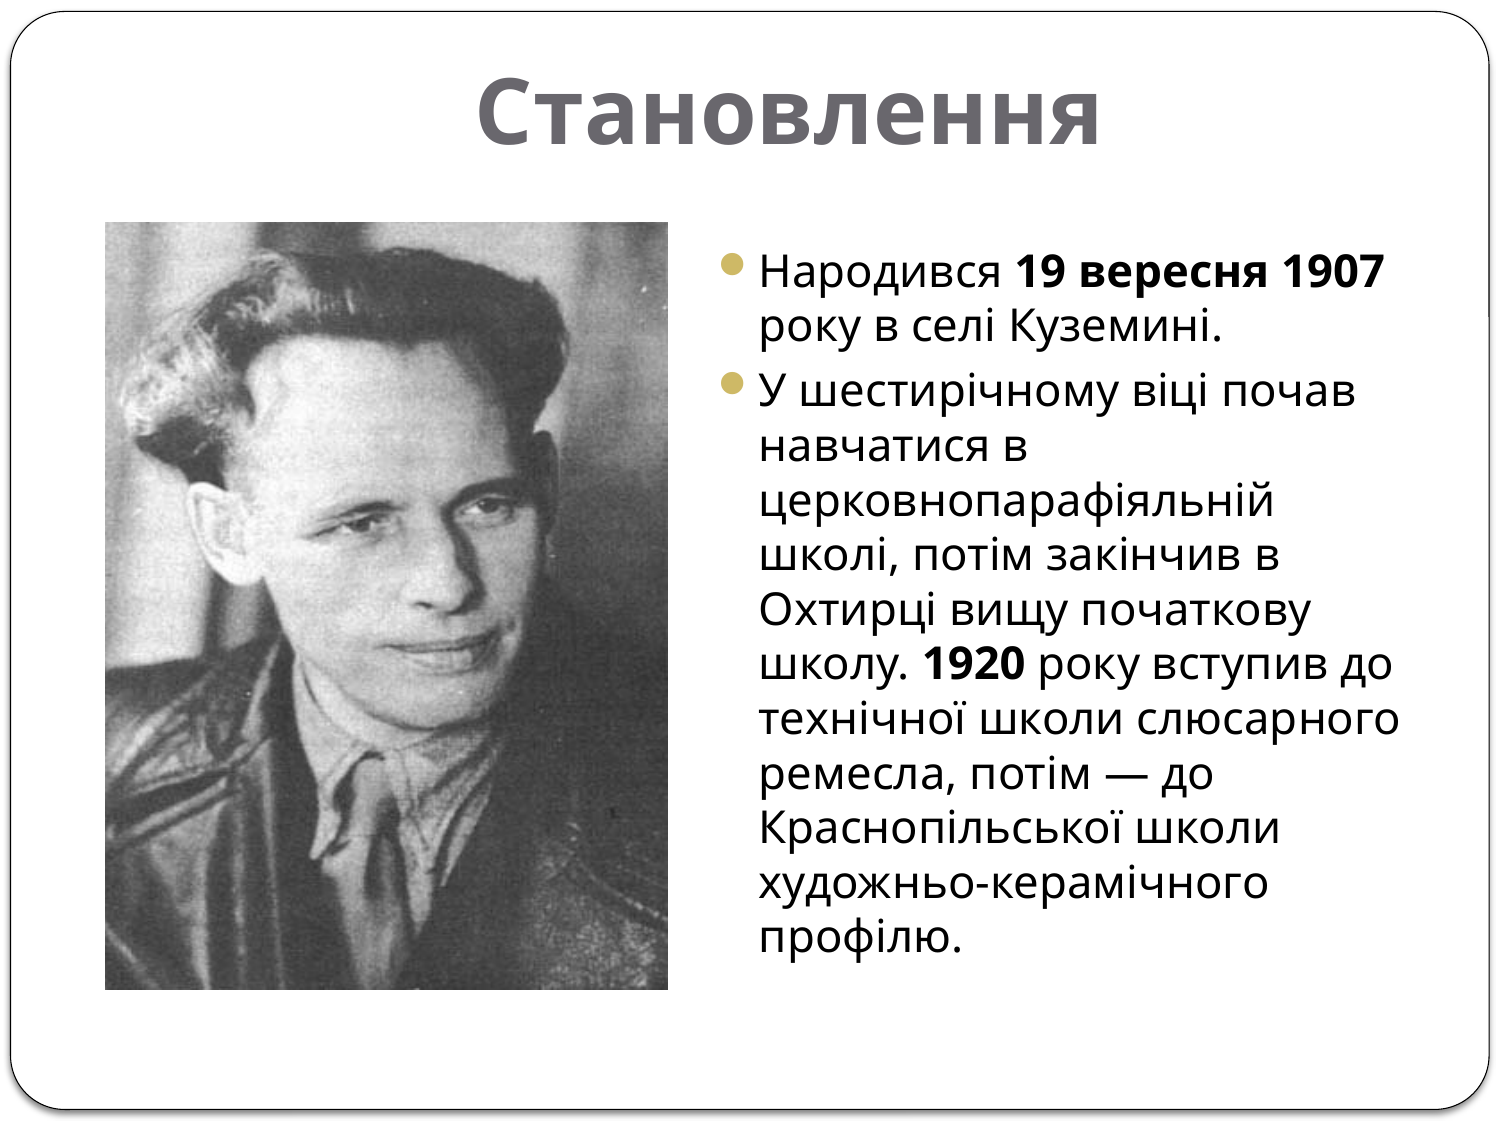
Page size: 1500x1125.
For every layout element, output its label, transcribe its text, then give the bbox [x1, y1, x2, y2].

title Становлення [152, 23, 1428, 178]
picture [105, 222, 669, 990]
list Народився 19 вересня 1907 року в селі Куземині. У шестирічному віці почав навчатися в церковнопарафіяльній школі, потім закінчив в Охтирці вищу початкову школу. 1920 року вступив до технічної школи слюсарного ремесла, потім — до Краснопільської школи художньо-керамічного профілю. [703, 234, 1430, 985]
